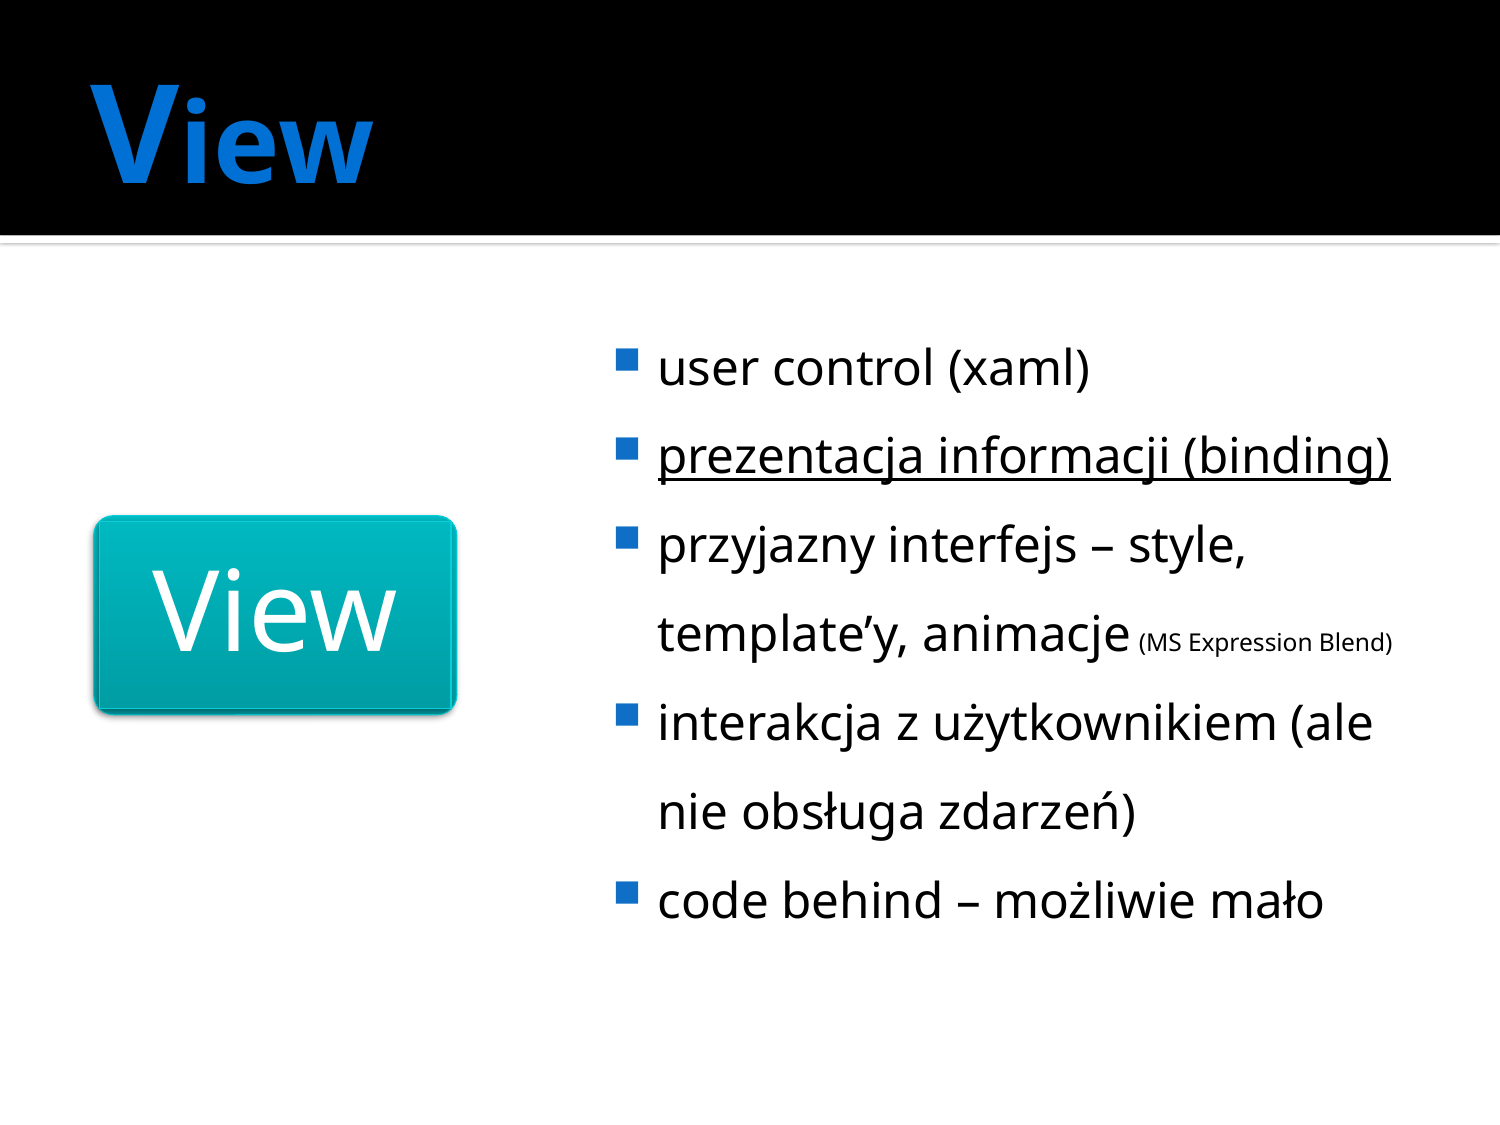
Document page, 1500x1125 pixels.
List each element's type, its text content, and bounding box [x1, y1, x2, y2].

list user control (xaml) prezentacja informacji (binding) przyjazny interfejs – style, template’y, animacje (MS Expression Blend) interakcja z użytkownikiem (ale nie obsługa zdarzeń) code behind – możliwie mało [585, 291, 1454, 1032]
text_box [93, 515, 457, 715]
title View [75, 25, 1425, 231]
